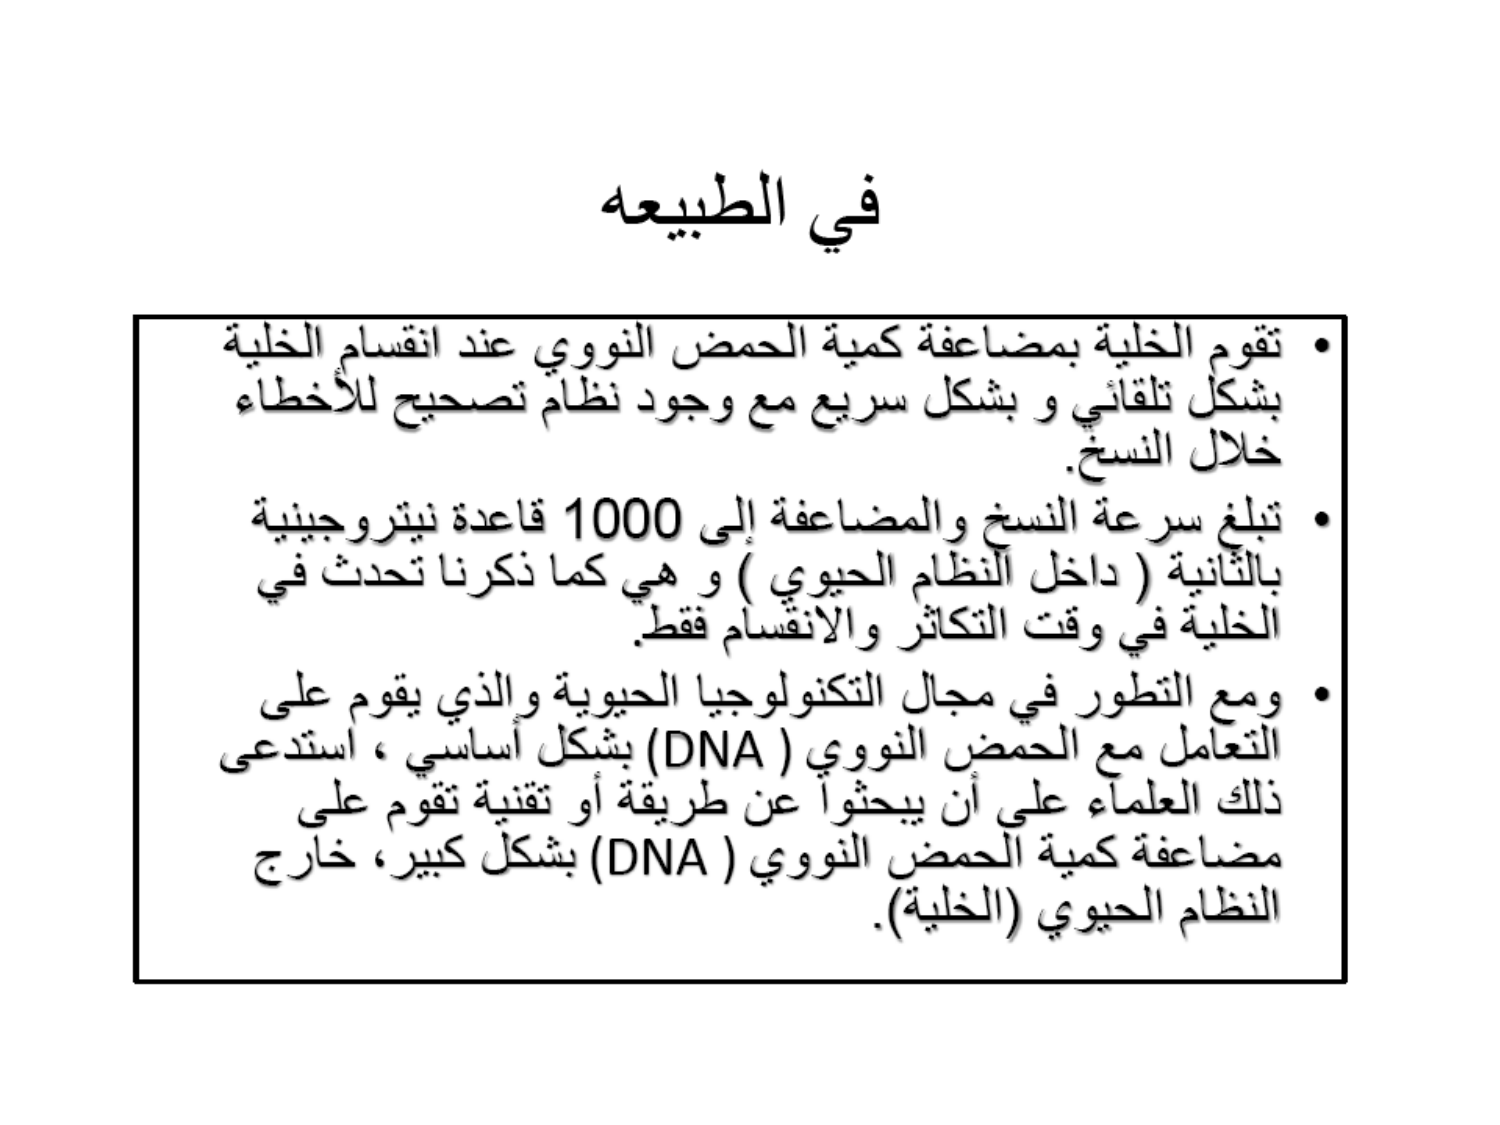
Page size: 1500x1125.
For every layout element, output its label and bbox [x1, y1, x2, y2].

picture [116, 124, 1384, 1001]
